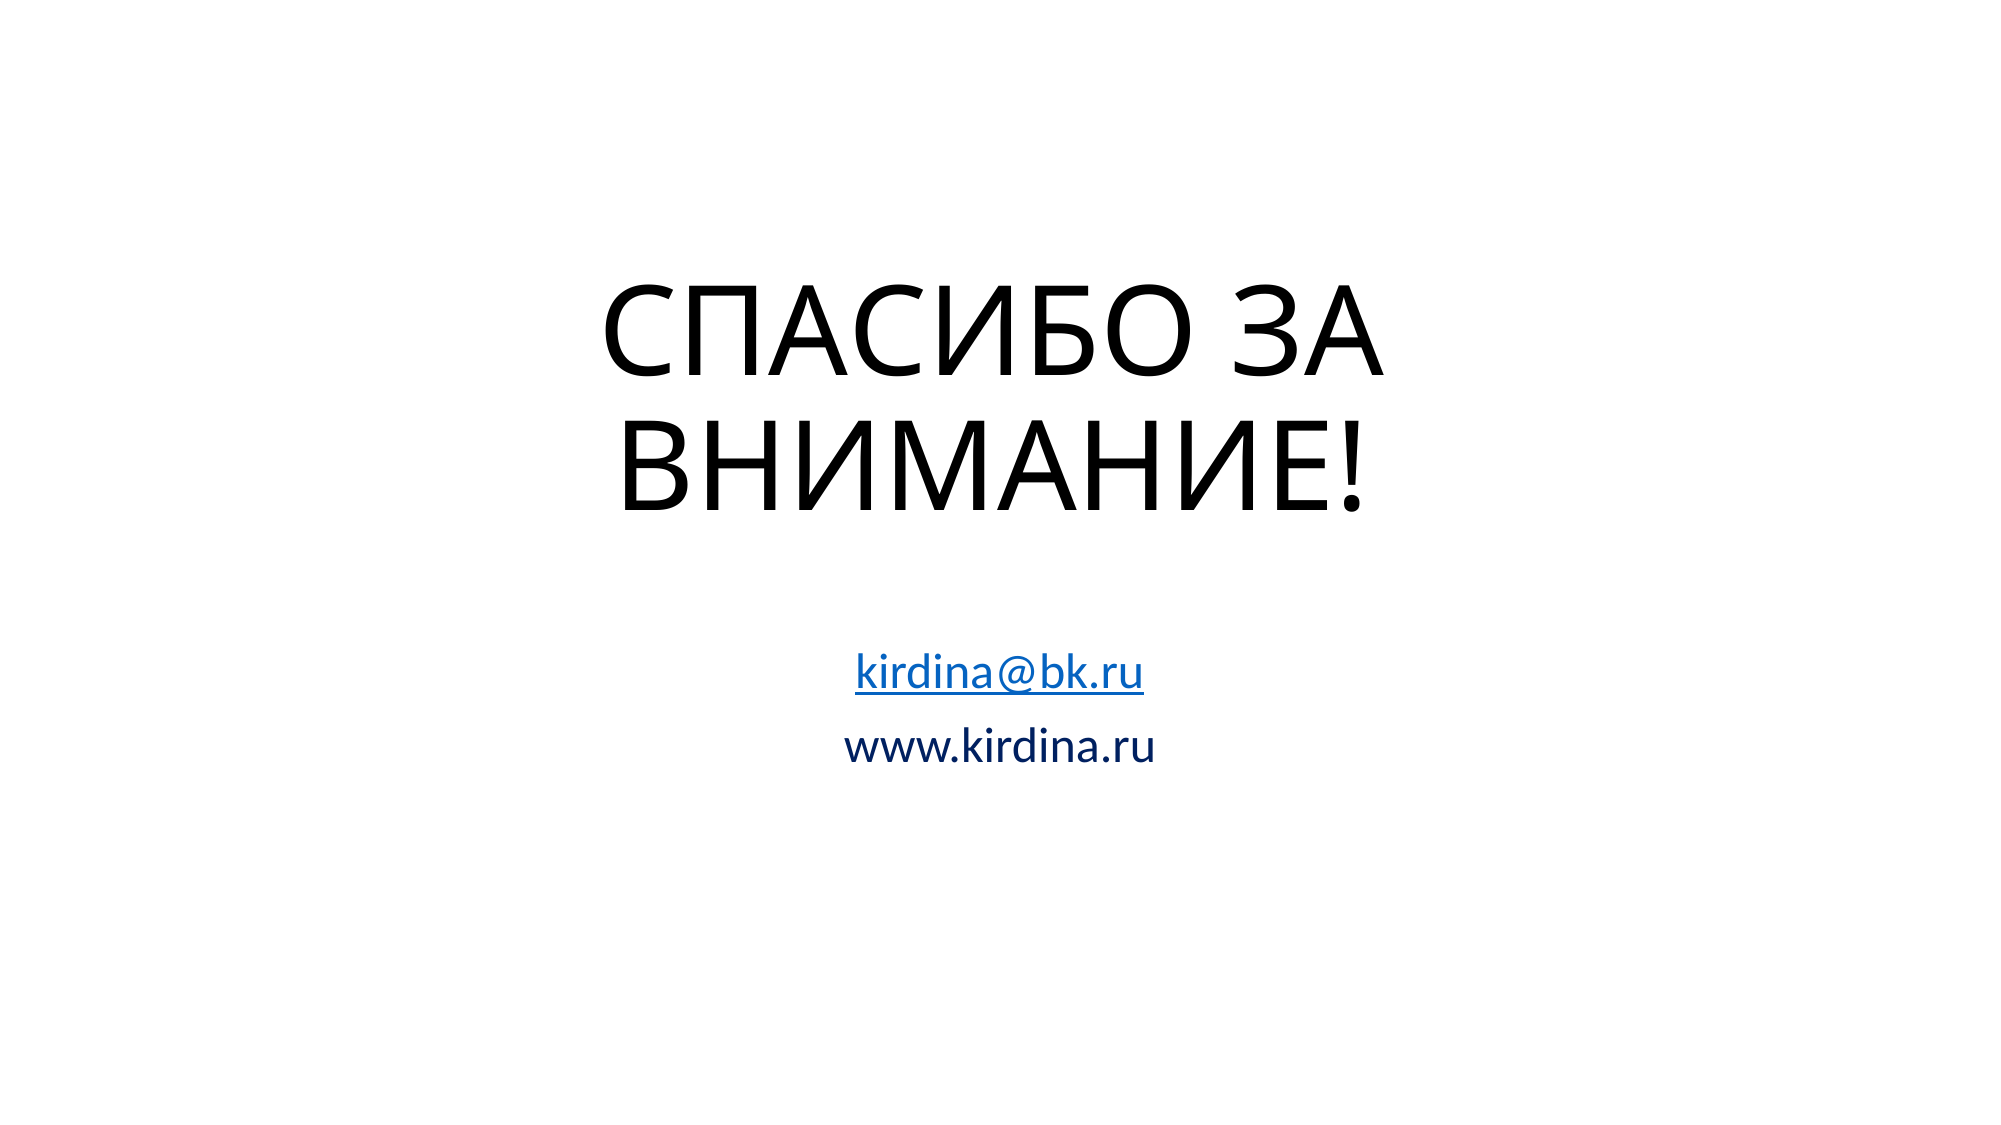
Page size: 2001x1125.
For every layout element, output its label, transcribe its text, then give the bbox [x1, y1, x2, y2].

title СПАСИБО ЗА ВНИМАНИЕ! [283, 128, 1700, 545]
subtitle kirdina@bk.ru www.kirdina.ru [300, 637, 1700, 975]
